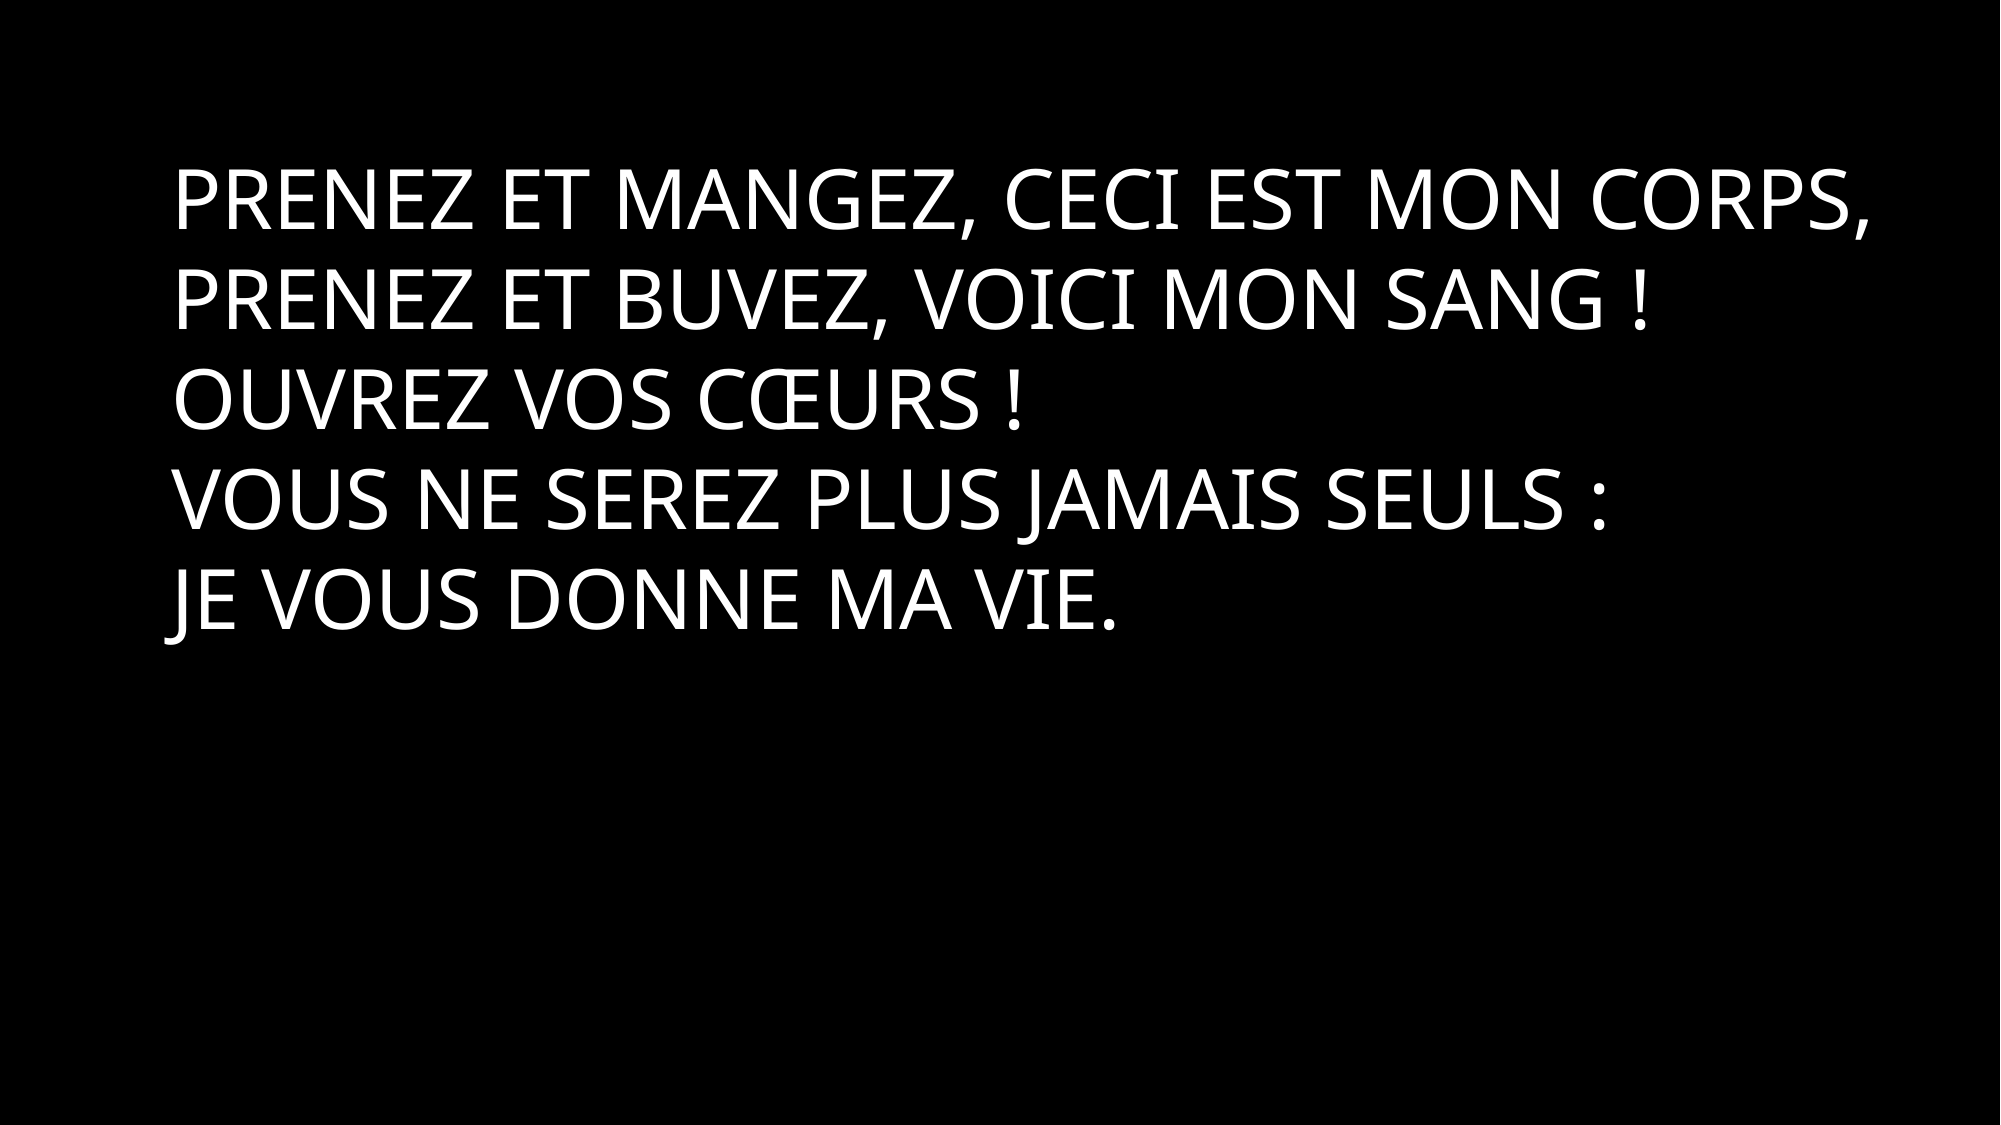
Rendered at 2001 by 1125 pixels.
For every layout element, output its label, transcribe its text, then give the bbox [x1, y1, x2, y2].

text_box Prenez et mangez, ceci est mon corps, prenez et buvez, voici mon sang ! Ouvrez vos cœurs ! Vous ne serez plus jamais seuls : je vous donne ma vie. [156, 139, 1948, 654]
